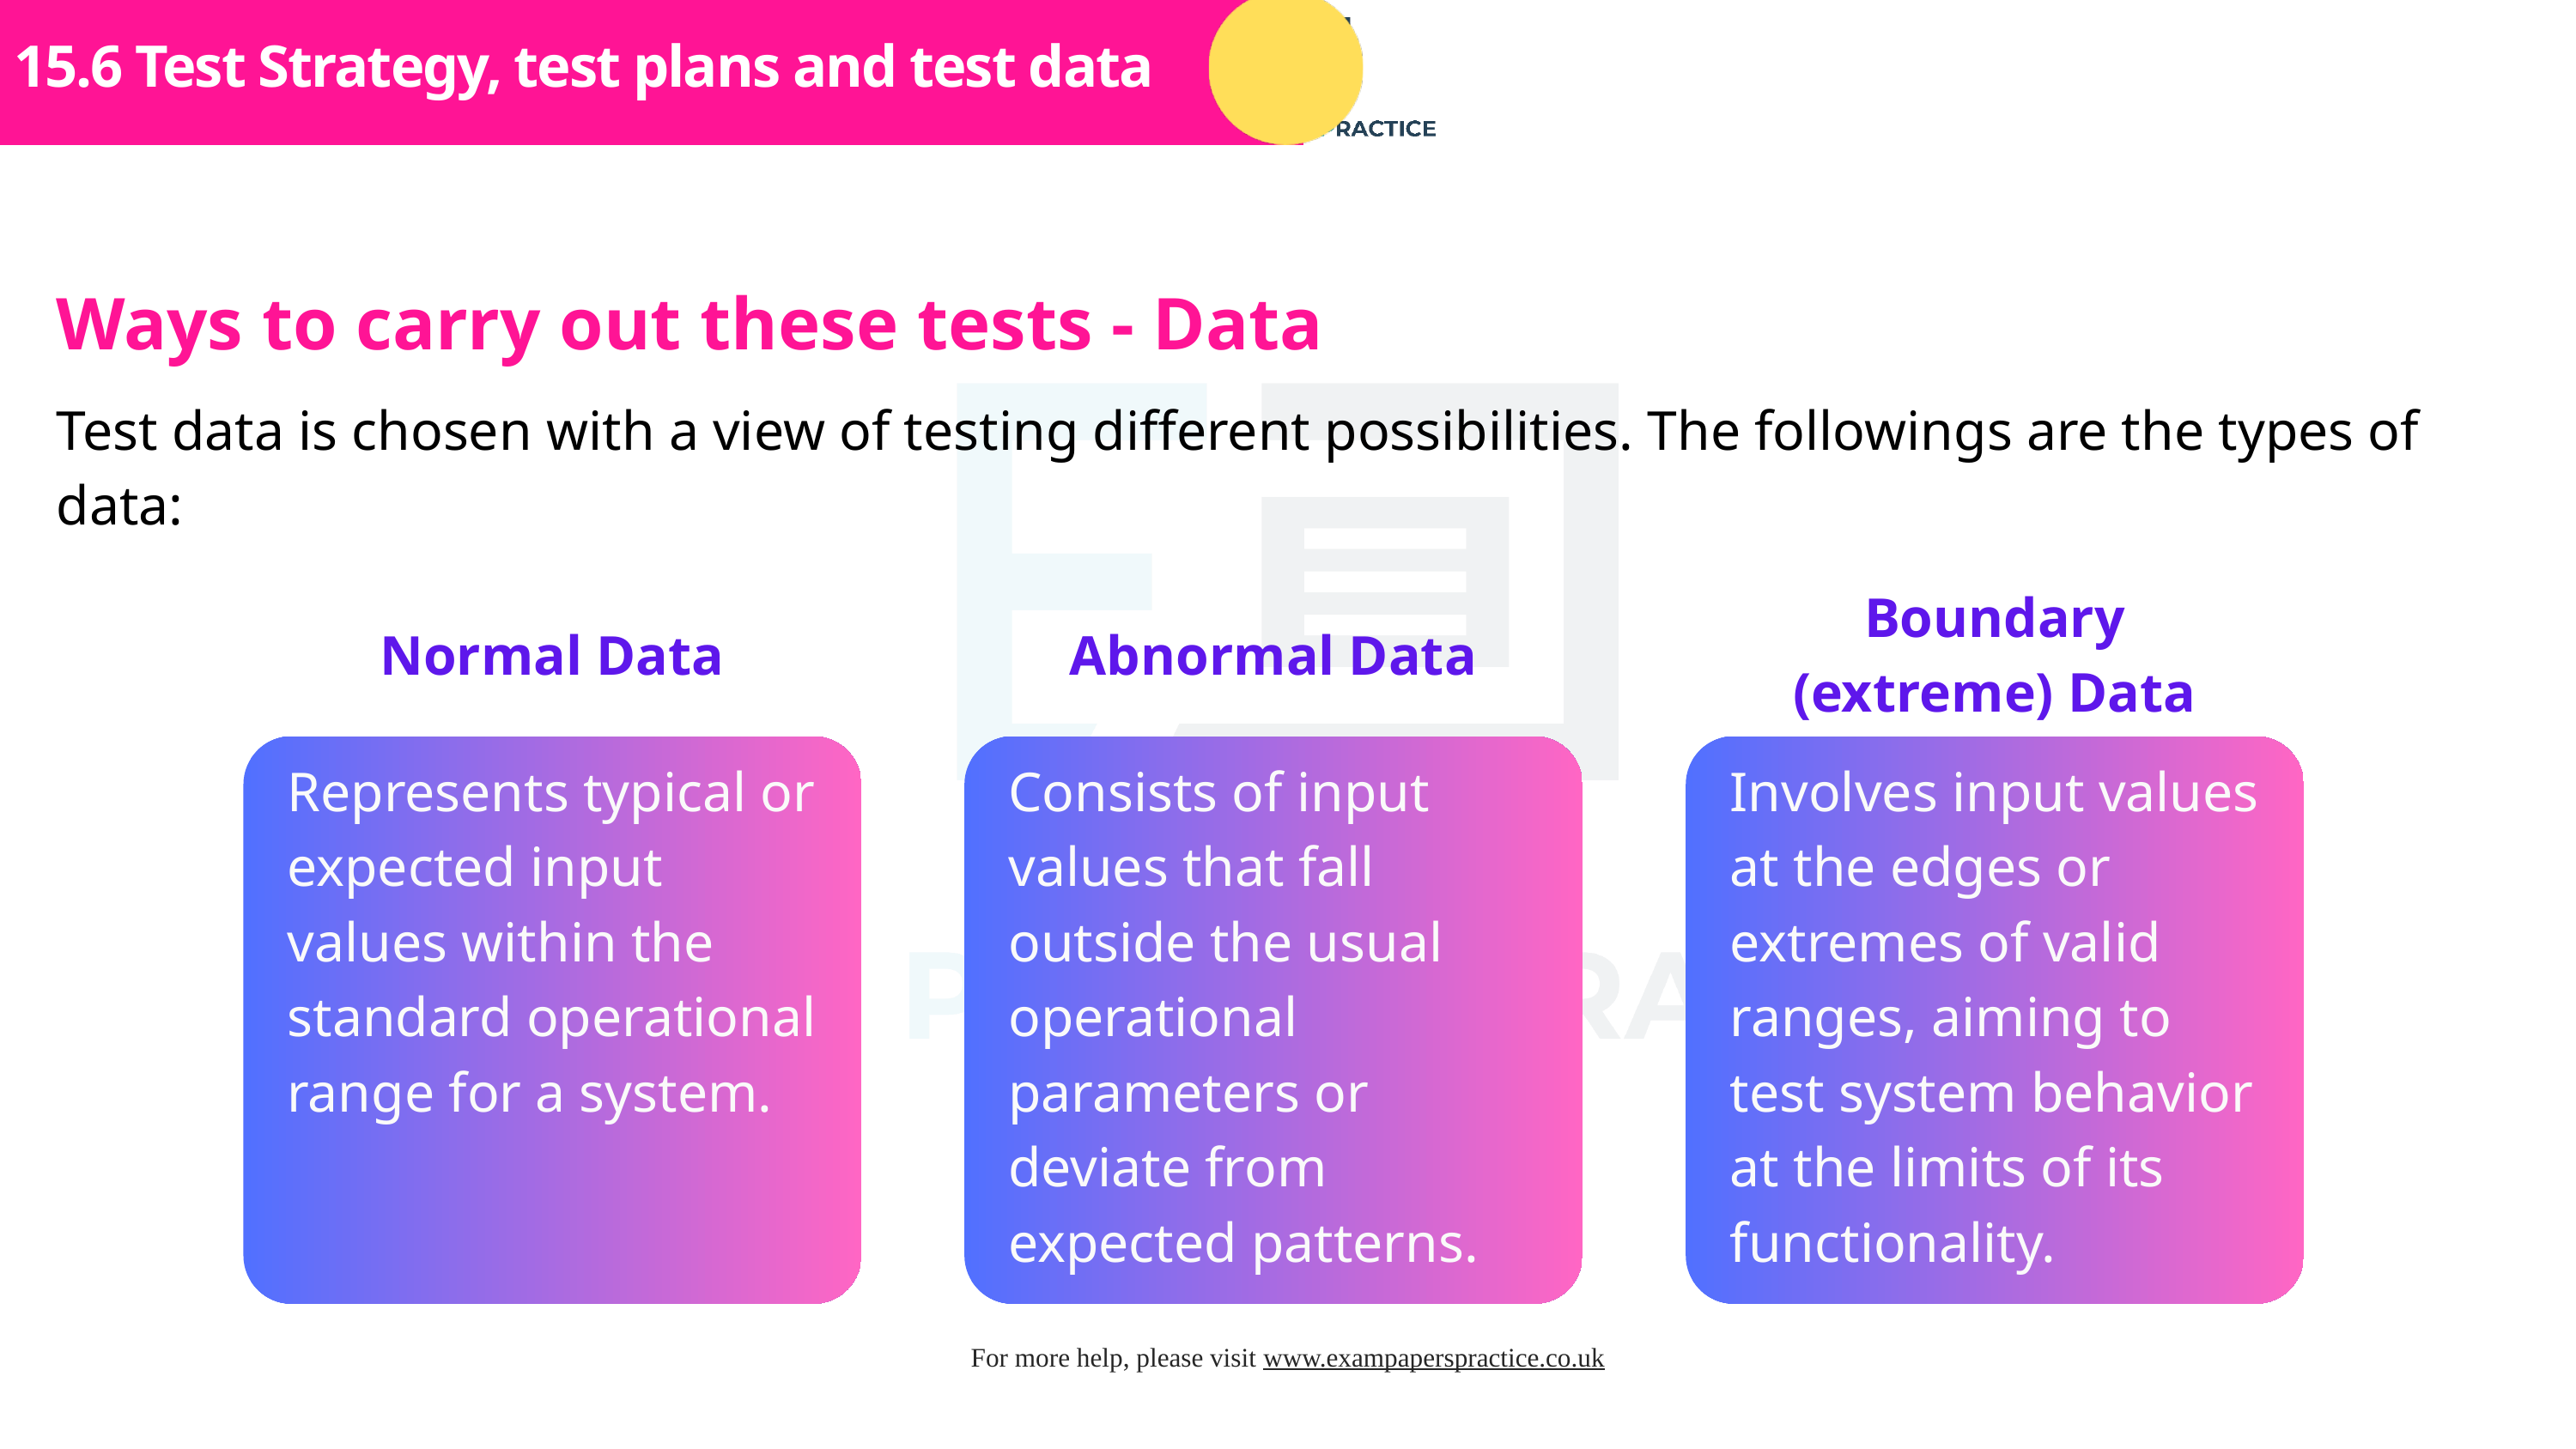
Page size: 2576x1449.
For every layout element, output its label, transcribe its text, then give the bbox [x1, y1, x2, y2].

text_box Test data is chosen with a view of testing different possibilities. The followings are the types of data: [56, 385, 2491, 537]
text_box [0, 0, 1304, 146]
text_box Abnormal Data [1048, 609, 1499, 686]
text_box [242, 736, 862, 1305]
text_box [963, 736, 1583, 1305]
text_box Normal Data [361, 609, 743, 686]
text_box Ways to carry out these tests - Data [56, 264, 1412, 365]
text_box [1685, 736, 2305, 1305]
text_box Boundary (extreme) Data [1769, 573, 2221, 724]
text_box [1304, 0, 1364, 145]
